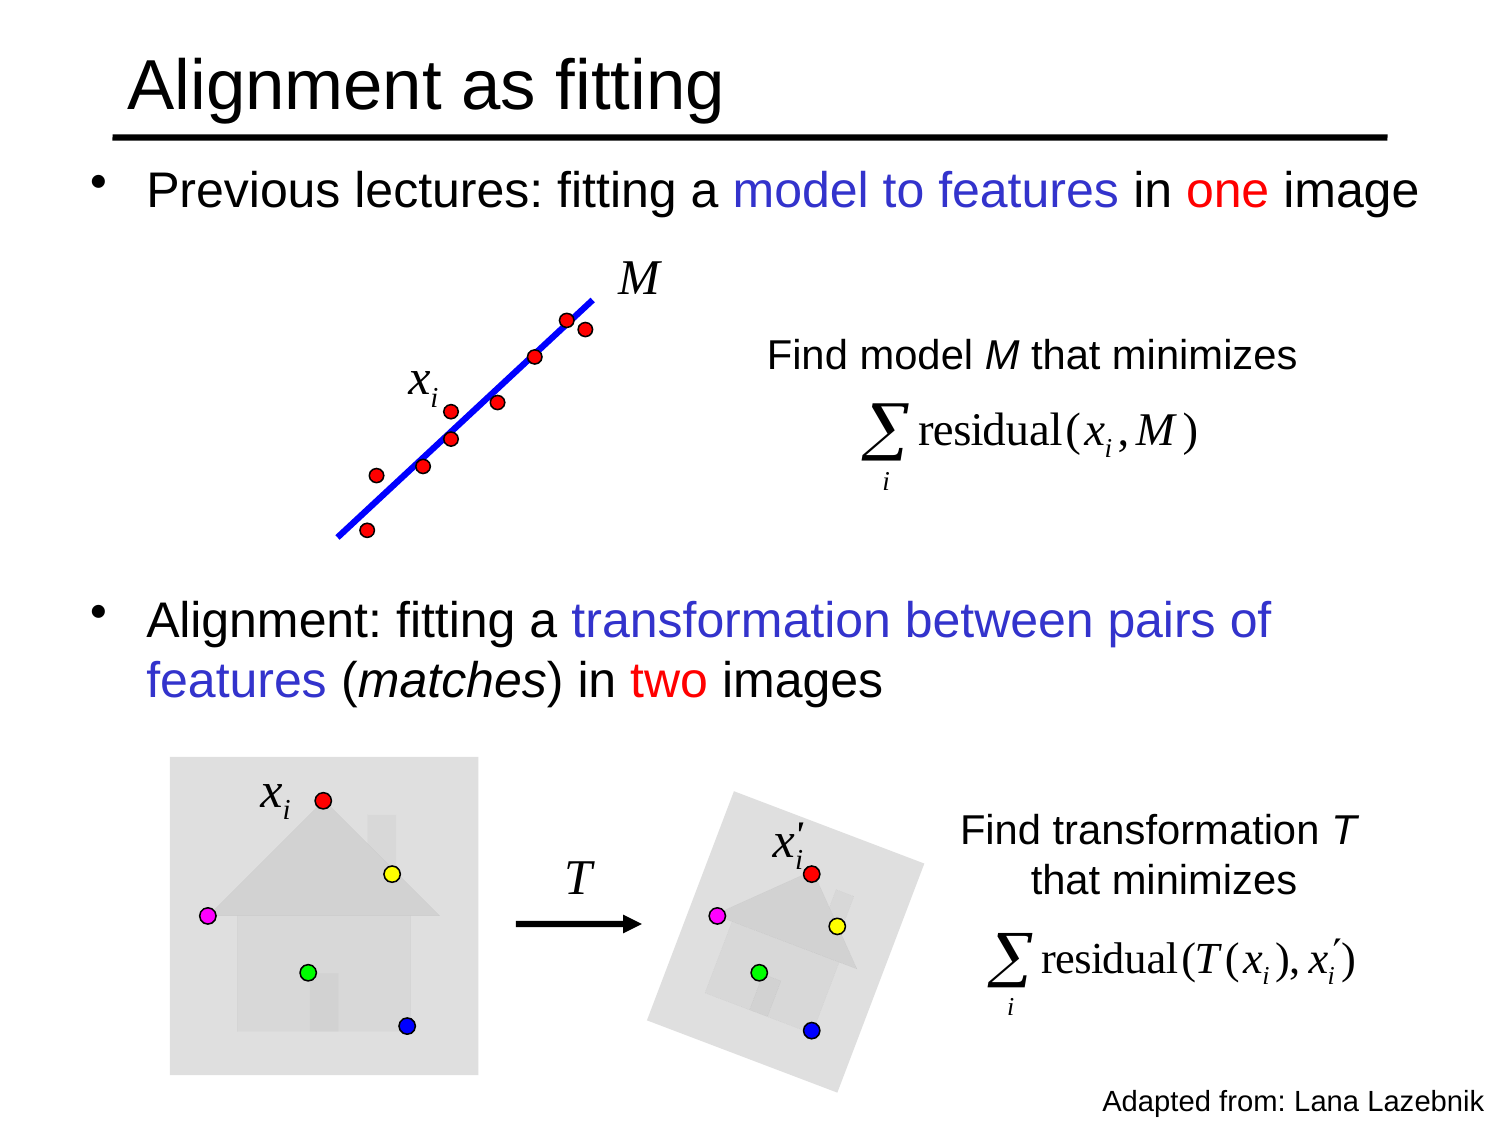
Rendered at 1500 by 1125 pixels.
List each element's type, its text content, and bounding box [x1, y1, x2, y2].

text_box Find transformation T that minimizes [945, 795, 1384, 910]
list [980, 924, 1363, 1026]
title Alignment as fitting [112, 12, 1500, 151]
list Previous lectures: fitting a model to features in one image Alignment: fitting a transformation between pairs of features (matches) in two images [74, 149, 1451, 1013]
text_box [169, 749, 888, 1076]
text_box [337, 299, 593, 538]
text_box M [603, 237, 675, 313]
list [854, 394, 1206, 501]
text_box Find model M that minimizes [752, 320, 1313, 386]
text_box Adapted from: Lana Lazebnik [1087, 1074, 1500, 1125]
